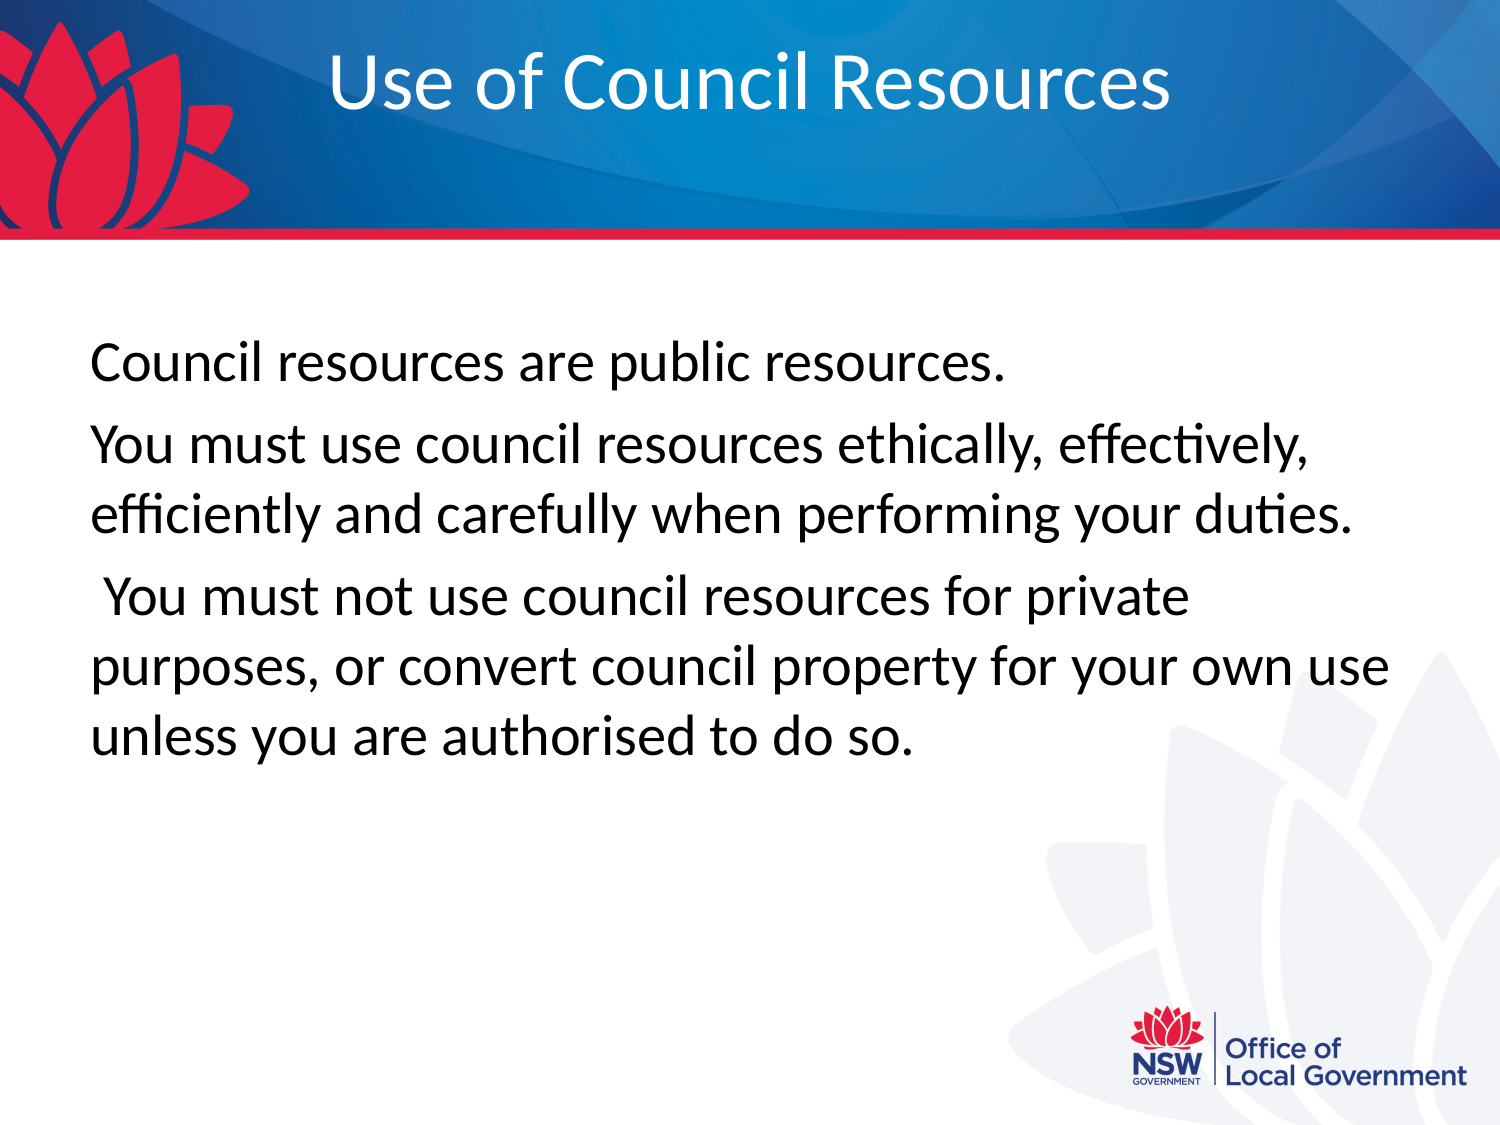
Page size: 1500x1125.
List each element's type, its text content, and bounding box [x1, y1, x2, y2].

picture [0, 0, 1500, 1125]
list Council resources are public resources. You must use council resources ethically, effectively, efficiently and carefully when performing your duties. You must not use council resources for private purposes, or convert council property for your own use unless you are authorised to do so. [75, 316, 1425, 1059]
title Use of Council Resources [312, 31, 1427, 192]
